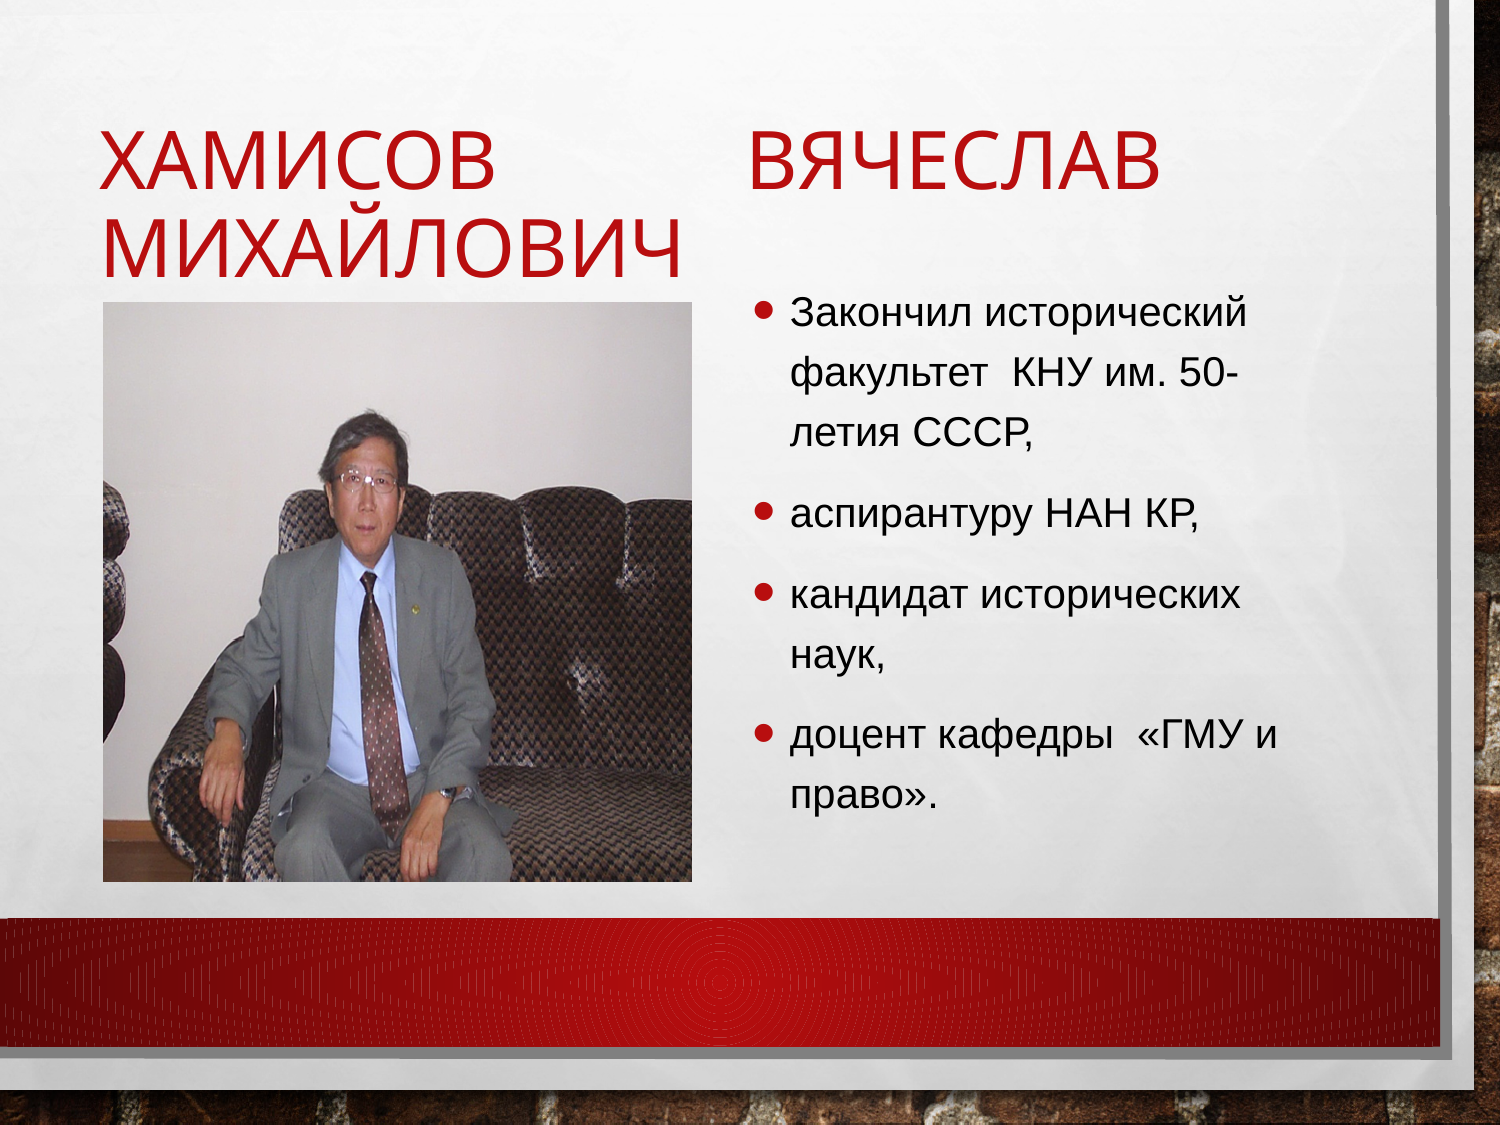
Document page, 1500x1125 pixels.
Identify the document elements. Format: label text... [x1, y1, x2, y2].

picture [0, 0, 1500, 1125]
list Закончил исторический факультет КНУ им. 50-летия СССР, аспирантуру НАН КР, кандидат исторических наук, доцент кафедры «ГМУ и право». [737, 267, 1364, 882]
title ХАМИСОВ ВЯЧЕСЛАВ МИХАЙЛОВИЧ [84, 112, 1364, 303]
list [102, 302, 692, 883]
